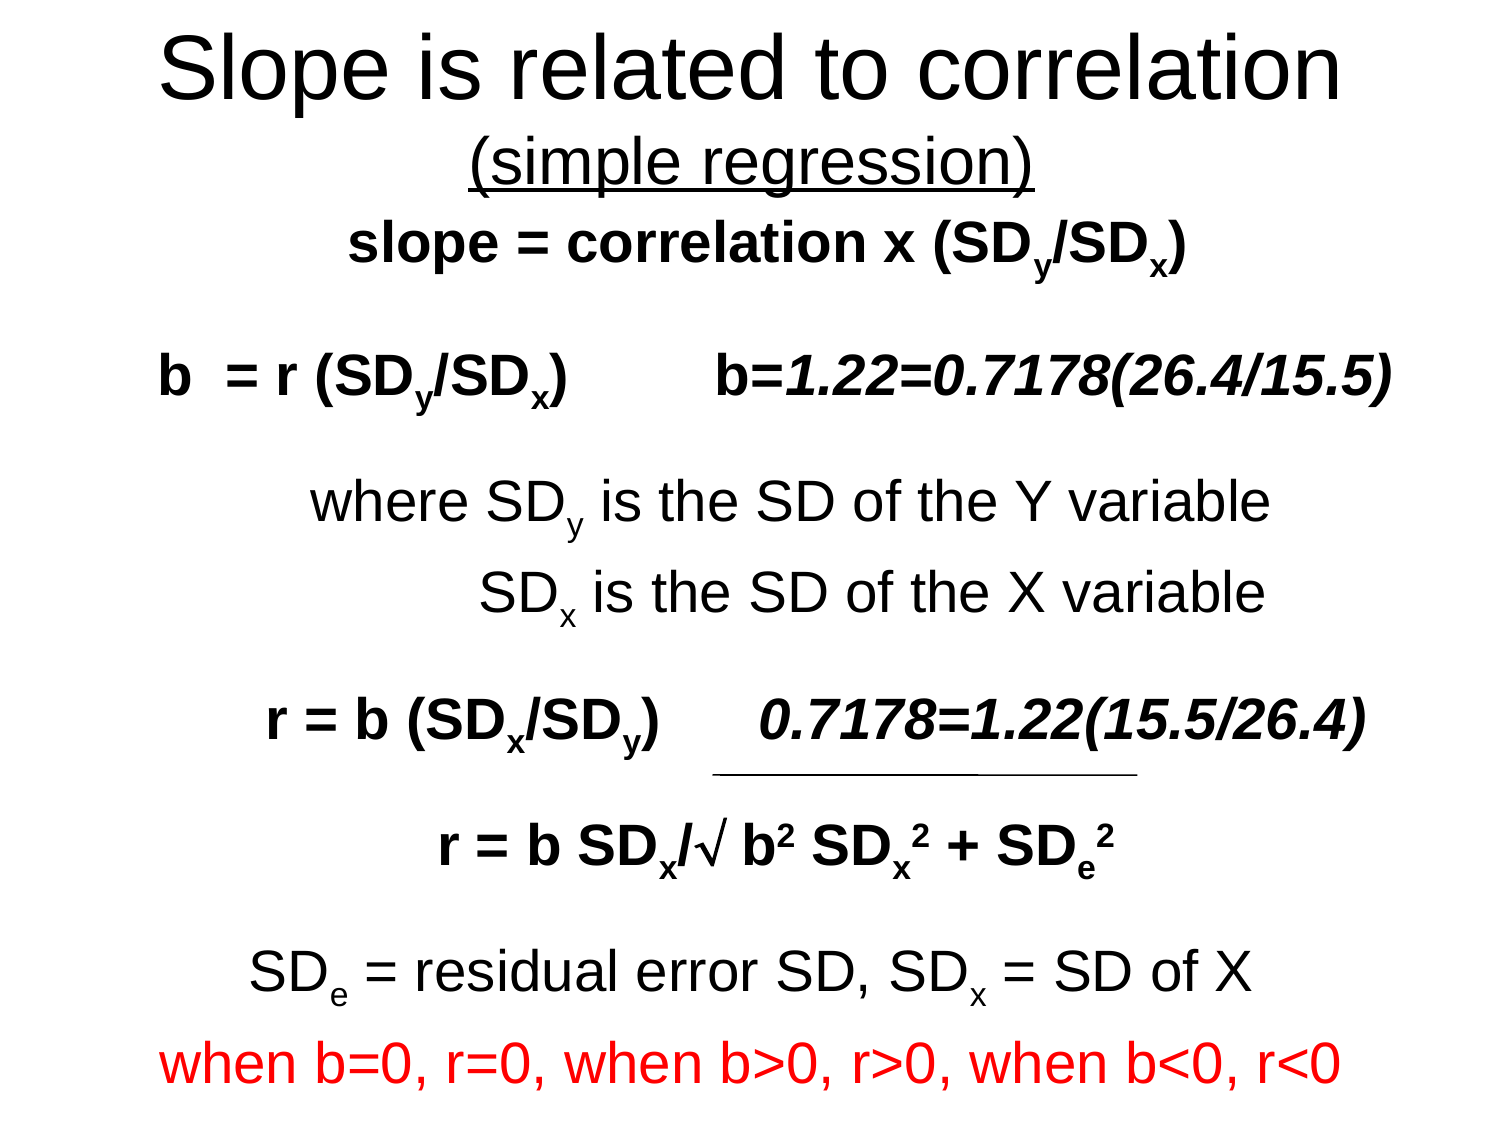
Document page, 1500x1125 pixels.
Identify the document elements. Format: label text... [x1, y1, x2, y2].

title Slope is related to correlation (simple regression) [76, 12, 1427, 193]
list slope = correlation x (SDy/SDx) b = r (SDy/SDx) b=1.22=0.7178(26.4/15.5) where SDy is the SD of the Y variable SDx is the SD of the X variable r = b (SDx/SDy) 0.7178=1.22(15.5/26.4) r = b SDx/ b2 SDx2 + SDe2 SDe = residual error SD, SDx = SD of X when b=0, r=0, when b>0, r>0, when b<0, r<0 [76, 196, 1427, 1060]
